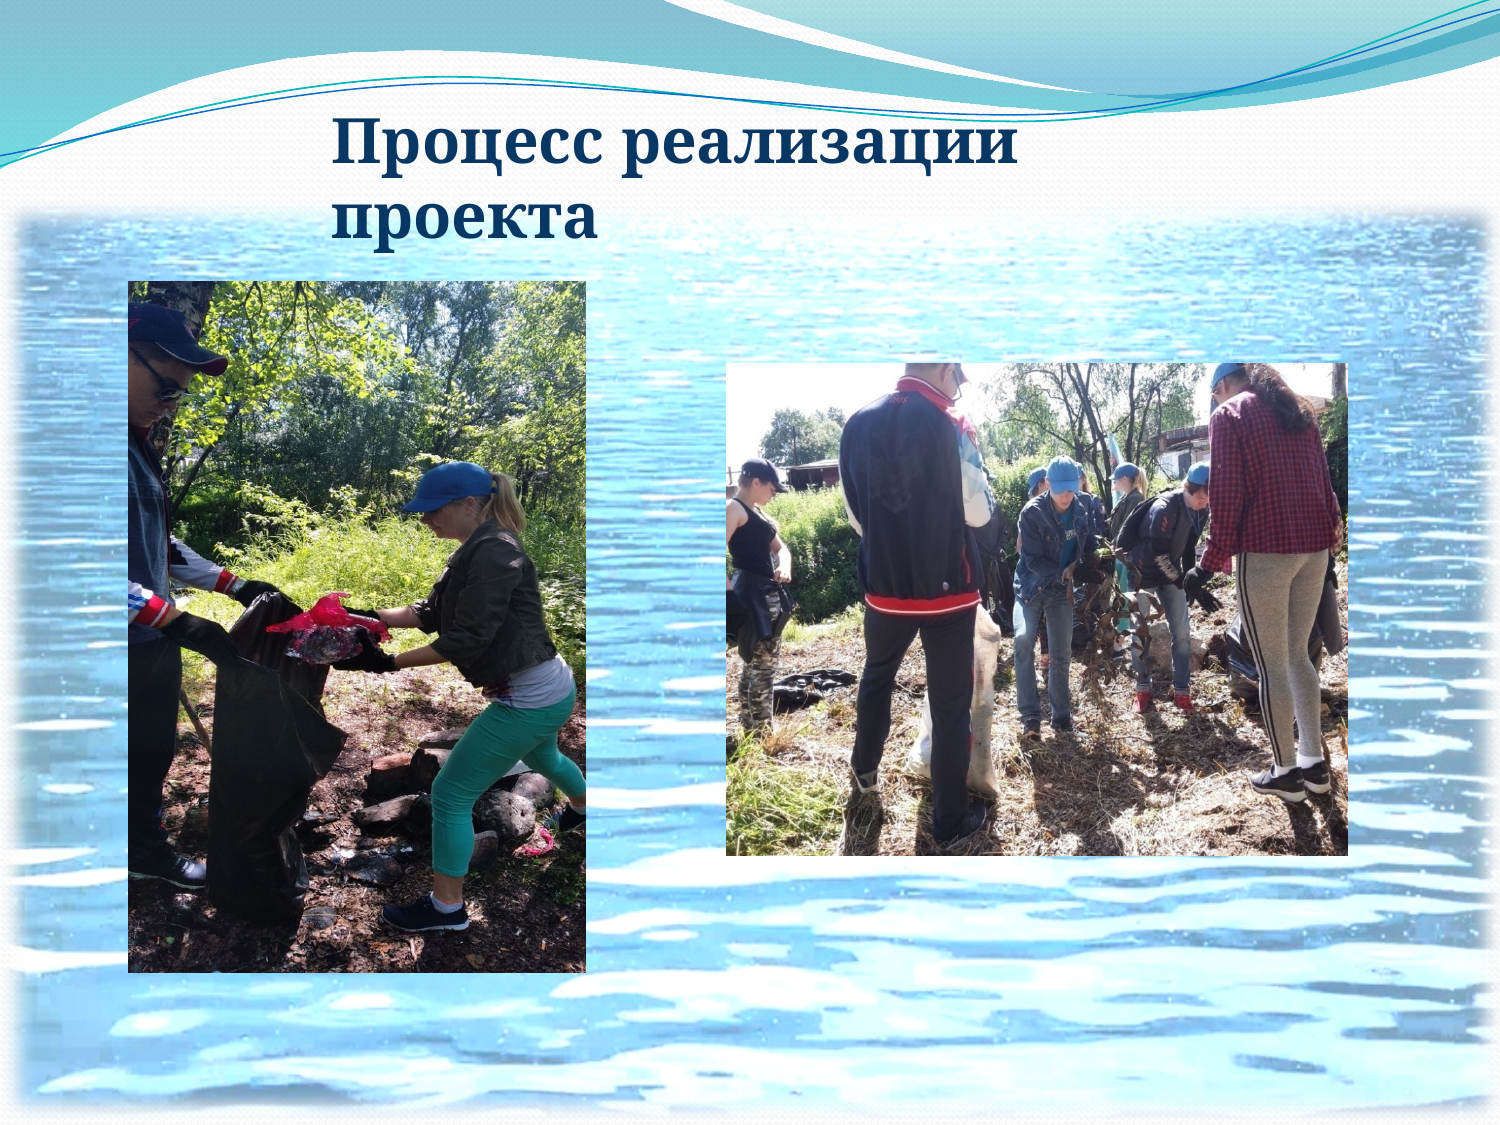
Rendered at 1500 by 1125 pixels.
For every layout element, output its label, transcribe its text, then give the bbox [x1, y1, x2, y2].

picture [0, 198, 1500, 1125]
text_box Процесс реализации проекта [316, 93, 1273, 198]
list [128, 280, 587, 973]
